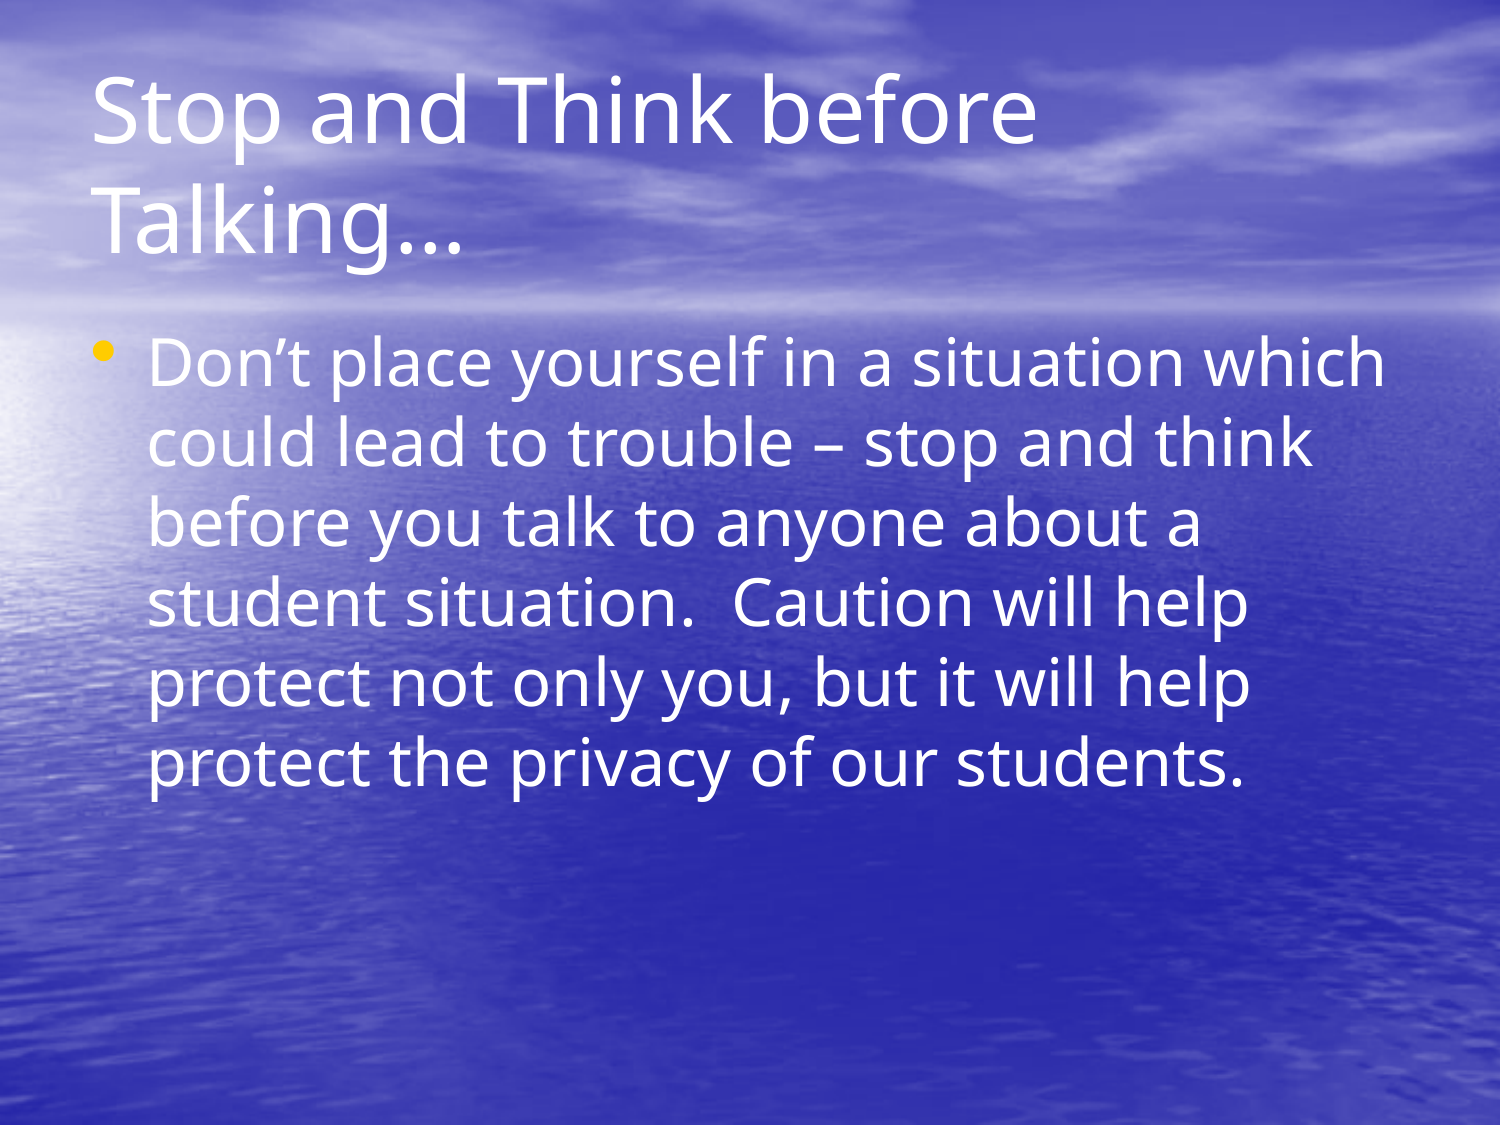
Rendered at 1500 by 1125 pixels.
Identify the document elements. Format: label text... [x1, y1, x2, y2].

title Stop and Think before Talking… [74, 47, 1426, 276]
list Don’t place yourself in a situation which could lead to trouble – stop and think before you talk to anyone about a student situation. Caution will help protect not only you, but it will help protect the privacy of our students. [74, 312, 1426, 988]
